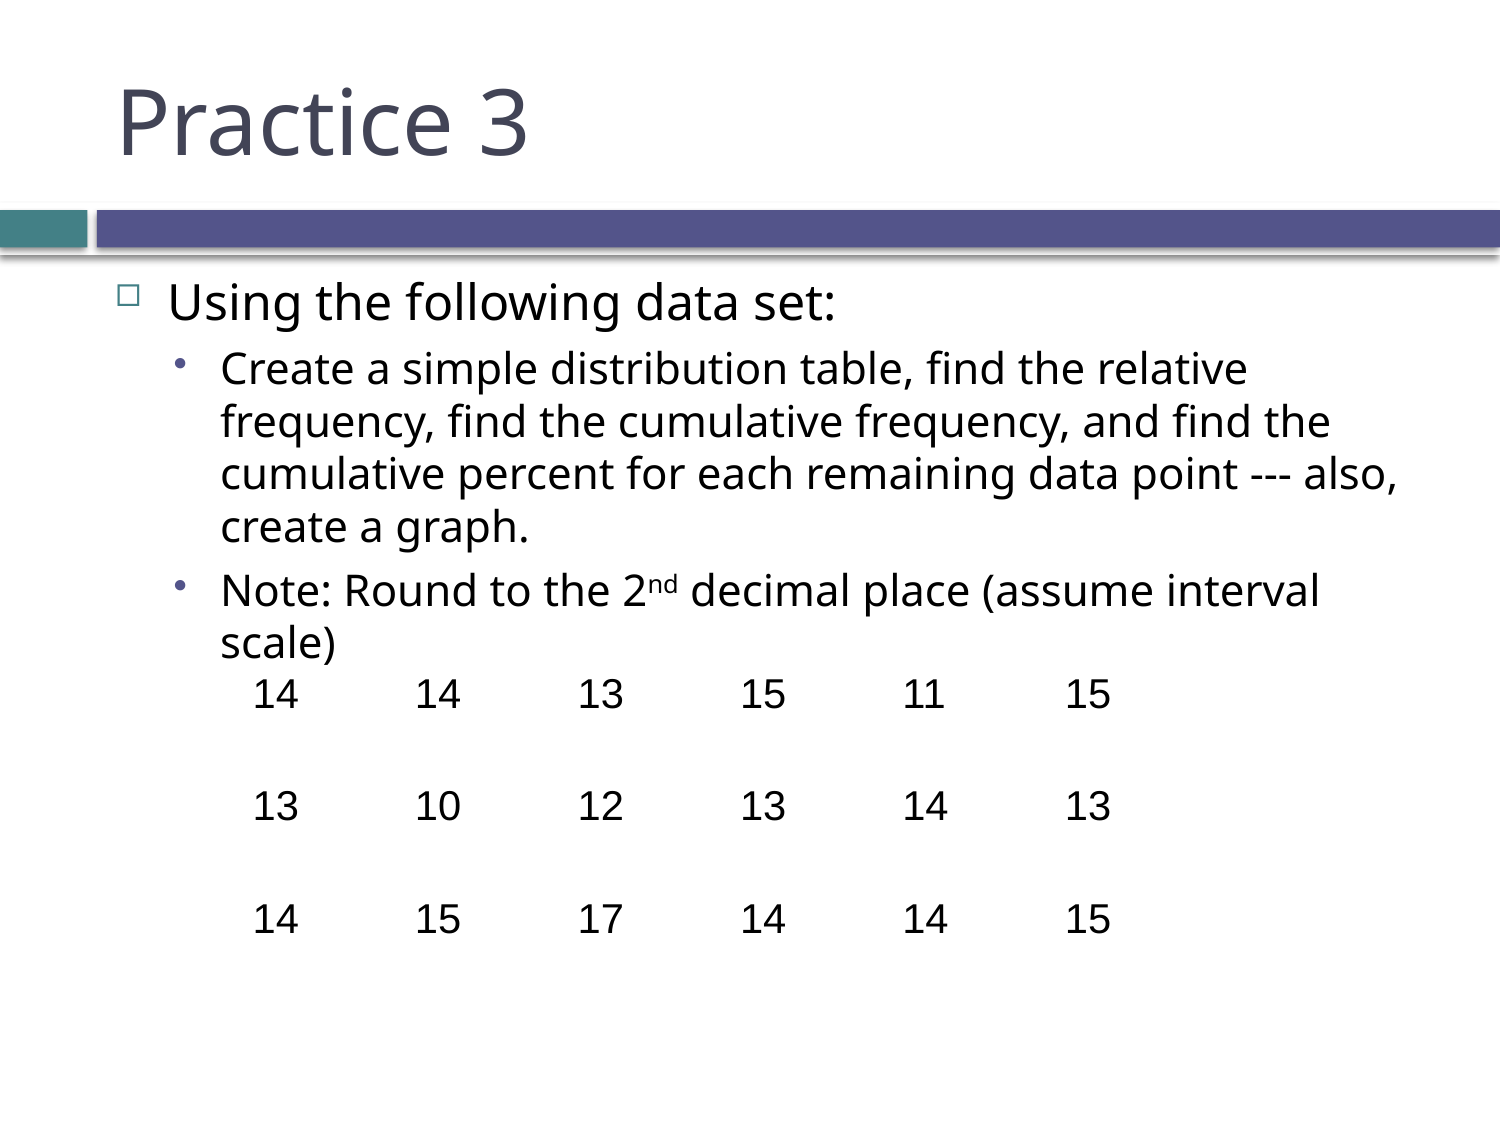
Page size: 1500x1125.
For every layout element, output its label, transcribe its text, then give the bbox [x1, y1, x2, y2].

title Practice 3 [100, 37, 1438, 200]
list Using the following data set: Create a simple distribution table, find the relative frequency, find the cumulative frequency, and find the cumulative percent for each remaining data point --- also, create a graph. Note: Round to the 2nd decimal place (assume interval scale) [100, 262, 1438, 1005]
